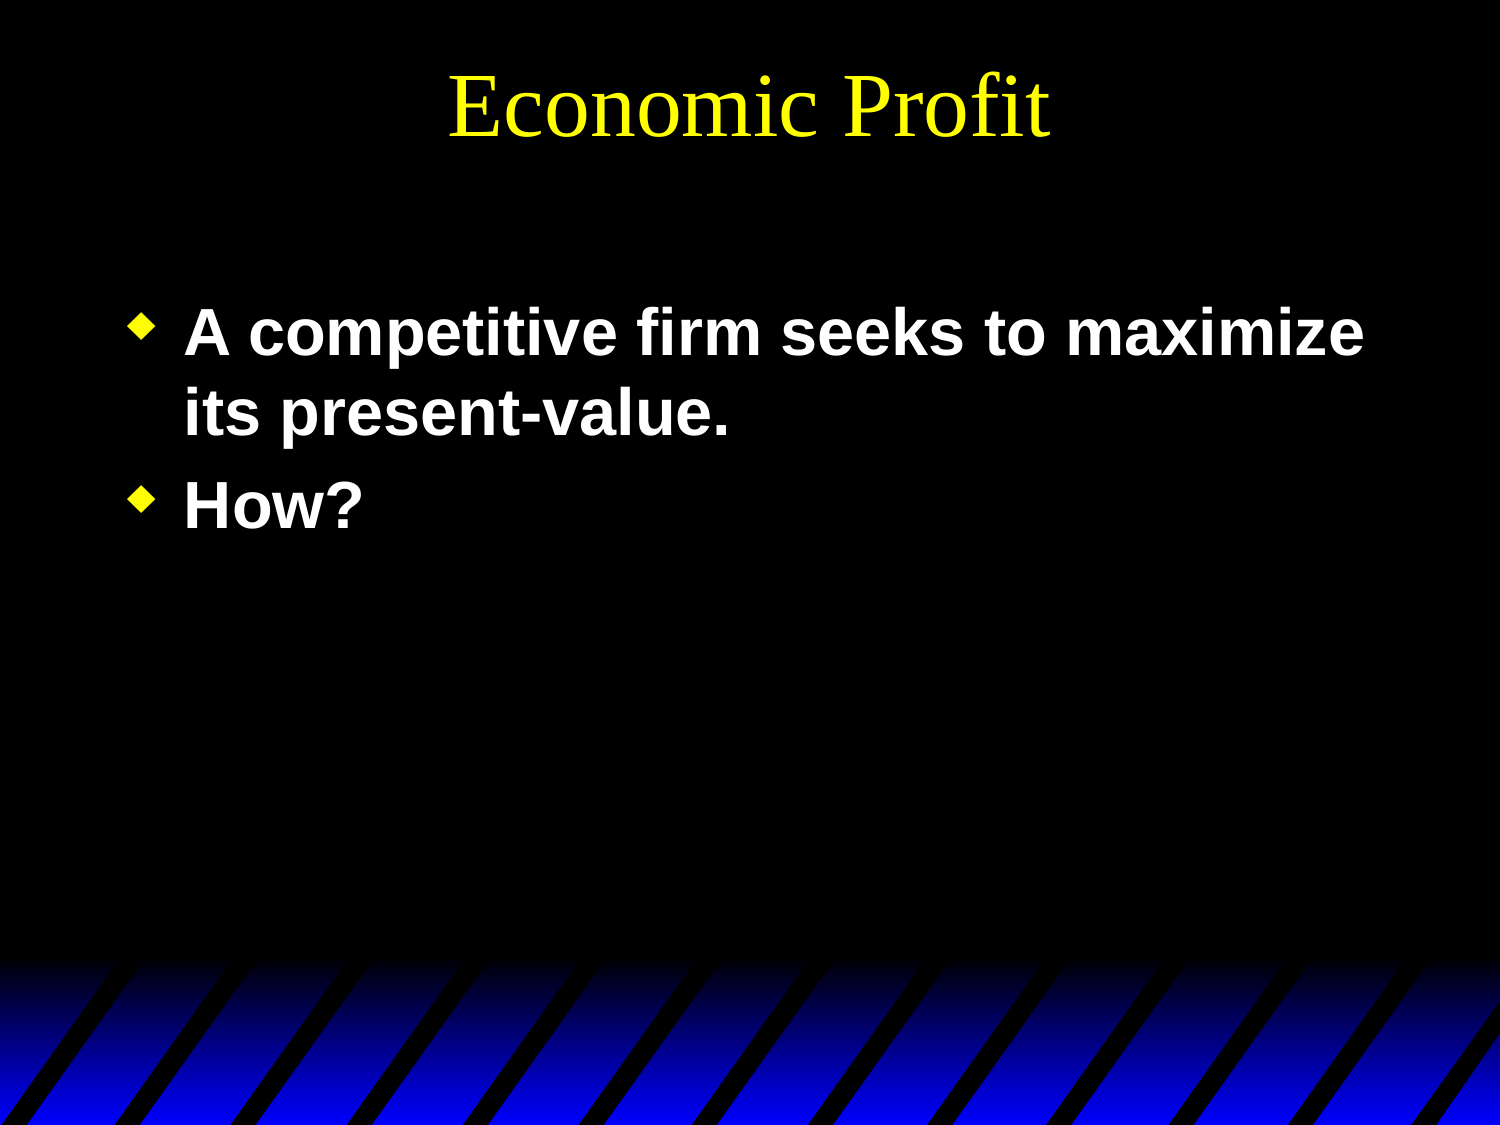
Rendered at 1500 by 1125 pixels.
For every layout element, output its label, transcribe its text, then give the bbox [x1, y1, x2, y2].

title Economic Profit [0, 0, 1500, 201]
list A competitive firm seeks to maximize its present-value. How? [112, 281, 1388, 963]
